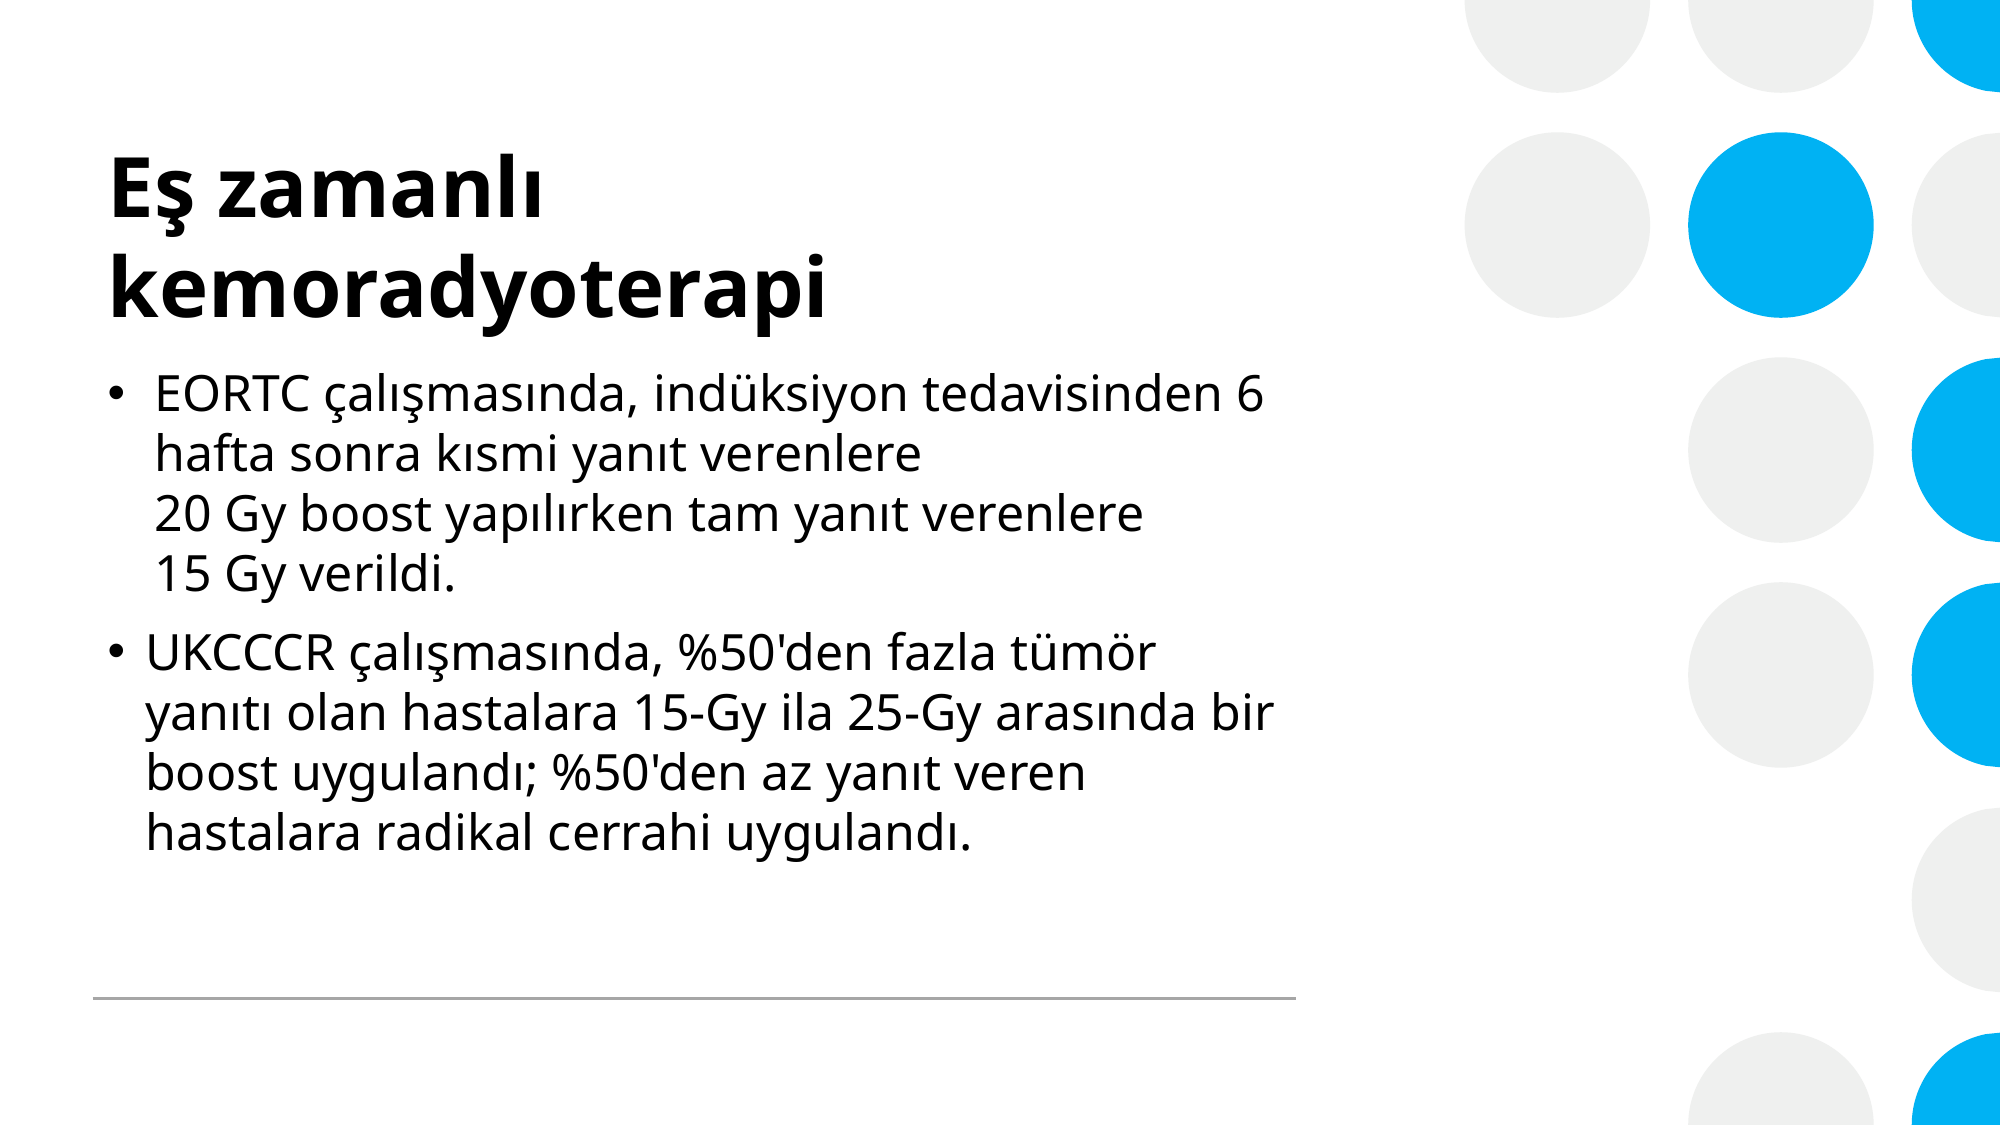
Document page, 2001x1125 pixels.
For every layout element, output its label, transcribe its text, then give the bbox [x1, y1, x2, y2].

title Eş zamanlı kemoradyoterapi [92, 126, 1297, 335]
list EORTC çalışmasında, indüksiyon tedavisinden 6 hafta sonra kısmi yanıt verenlere 20 Gy boost yapılırken tam yanıt verenlere 15 Gy verildi. UKCCCR çalışmasında, %50'den fazla tümör yanıtı olan hastalara 15-Gy ila 25-Gy arasında bir boost uygulandı; %50'den az yanıt veren hastalara radikal cerrahi uygulandı. [92, 354, 1297, 946]
